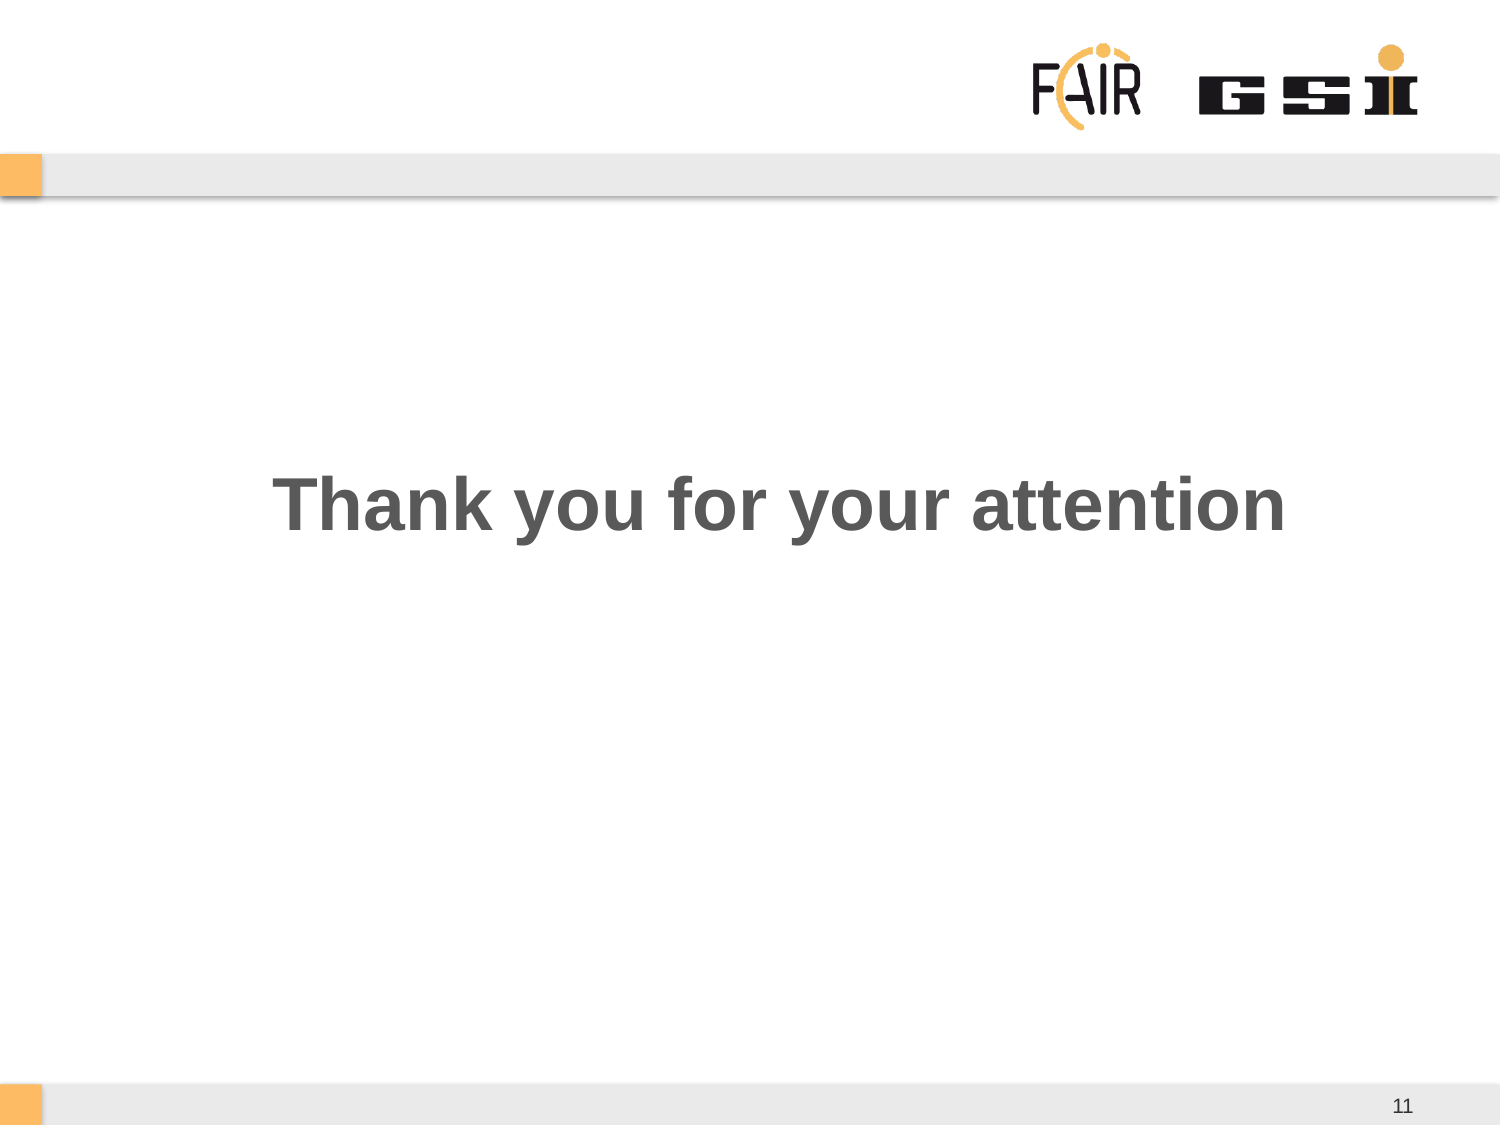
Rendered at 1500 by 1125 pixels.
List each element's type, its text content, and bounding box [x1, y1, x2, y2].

picture [1197, 42, 1419, 117]
list Thank you for your attention [69, 237, 1417, 1074]
slide_number 11 [1306, 1074, 1429, 1125]
picture [1032, 41, 1141, 132]
